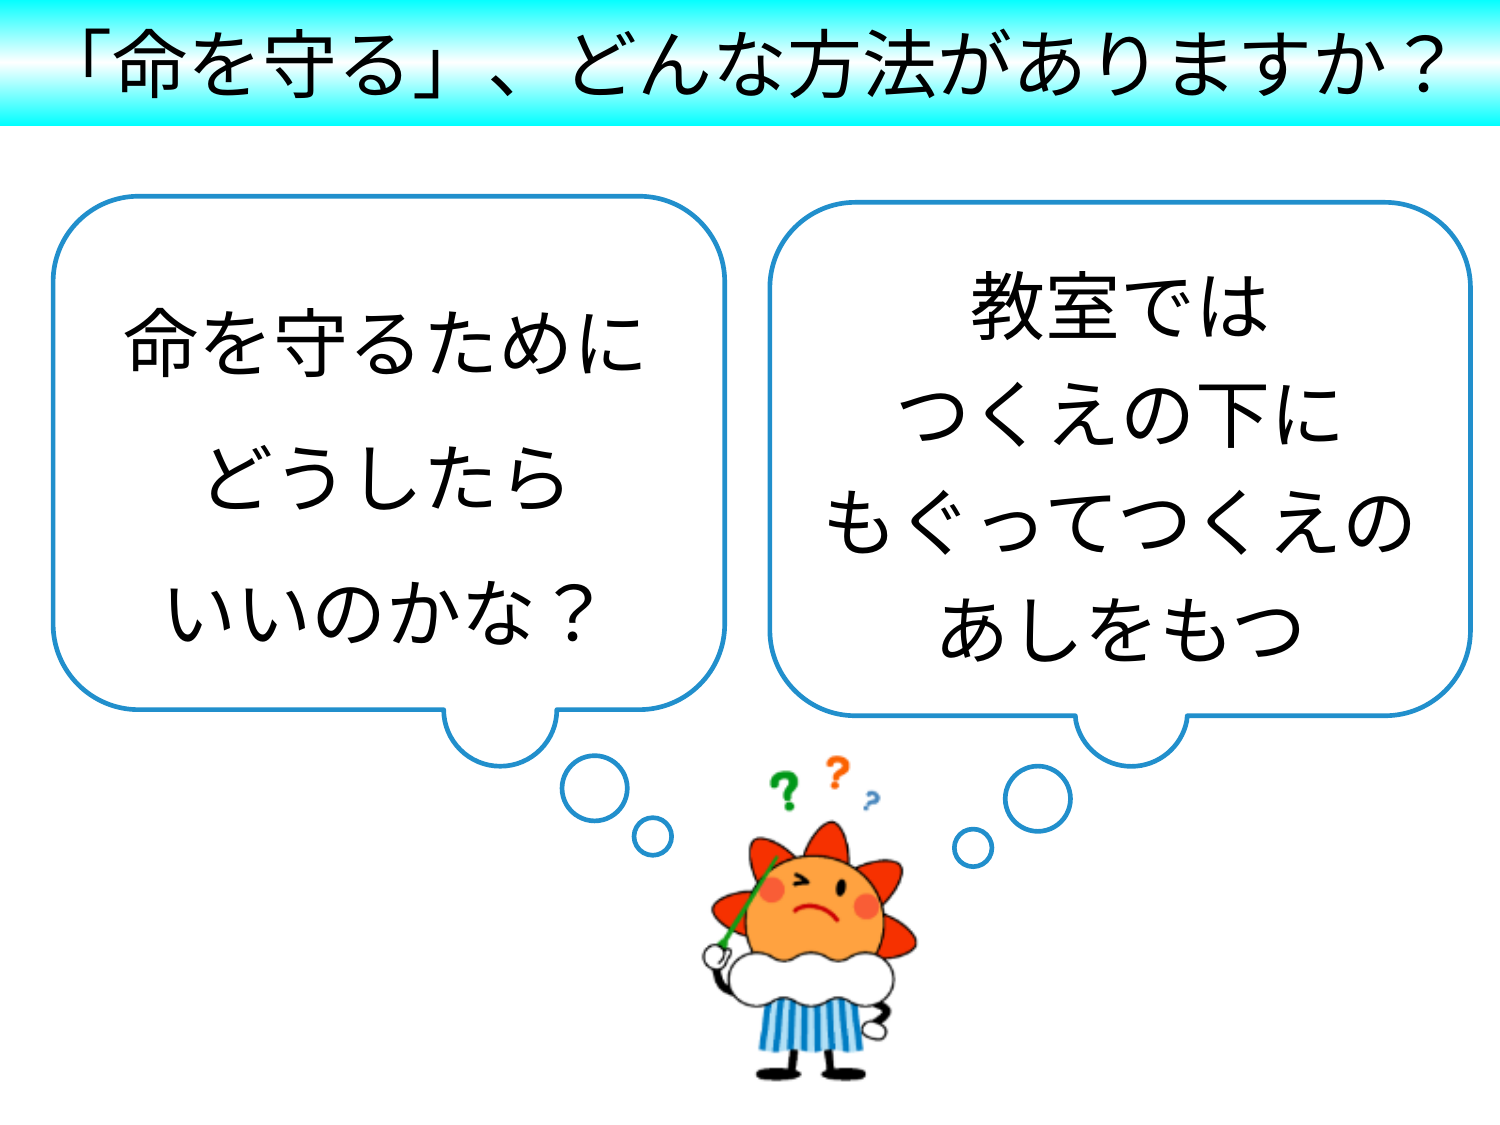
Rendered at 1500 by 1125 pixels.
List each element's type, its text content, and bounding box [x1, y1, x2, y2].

picture [691, 739, 928, 1091]
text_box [52, 196, 725, 856]
text_box 「命を守る」、どんな方法がありますか？ [0, 0, 1500, 126]
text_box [769, 201, 1471, 867]
